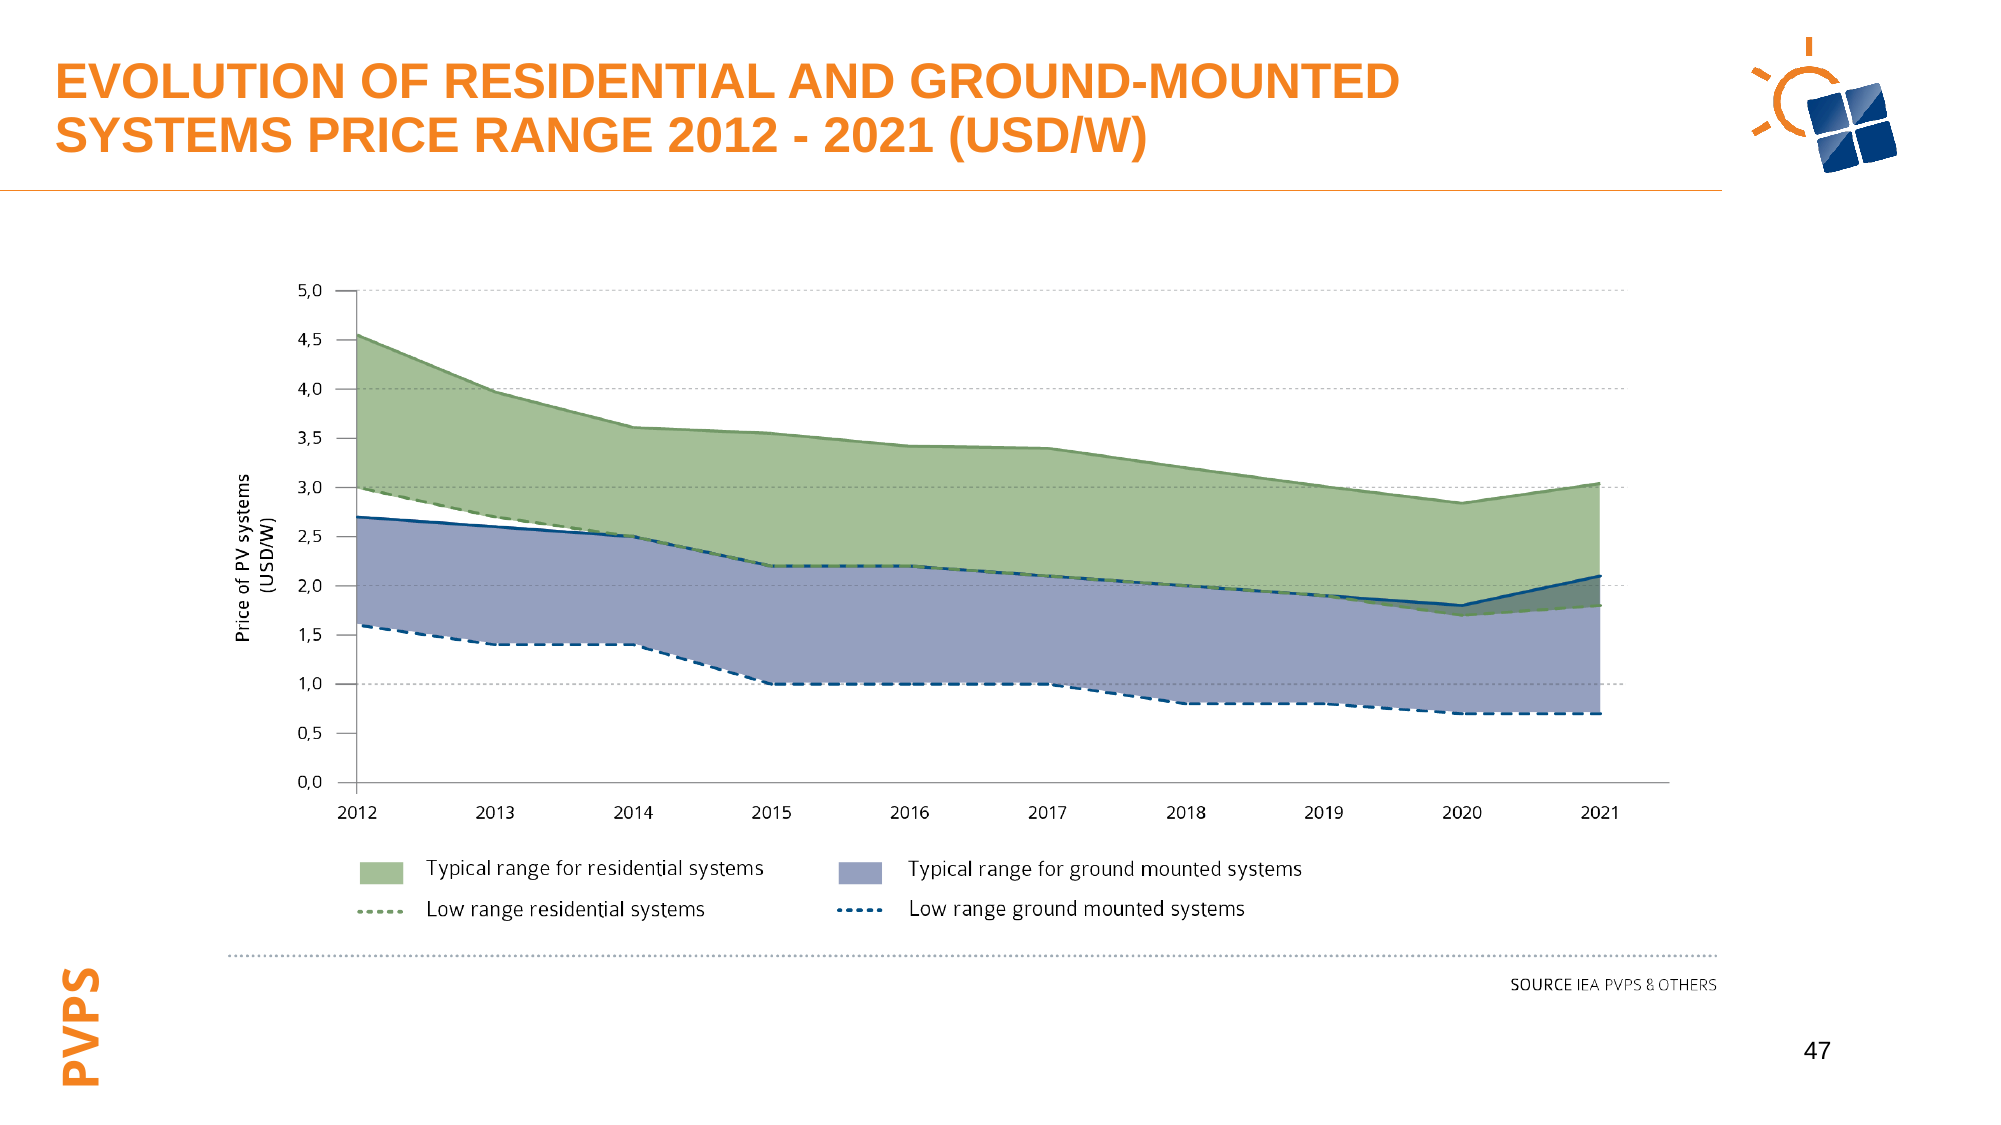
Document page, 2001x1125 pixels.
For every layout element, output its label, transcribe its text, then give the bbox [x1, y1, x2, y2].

list EVOLUTION OF RESIDENTIAL AND GROUND-MOUNTED SYSTEMS PRICE RANGE 2012 - 2021 (USD/W) [54, 47, 1650, 210]
picture [228, 276, 1717, 1064]
picture [1751, 37, 1897, 173]
